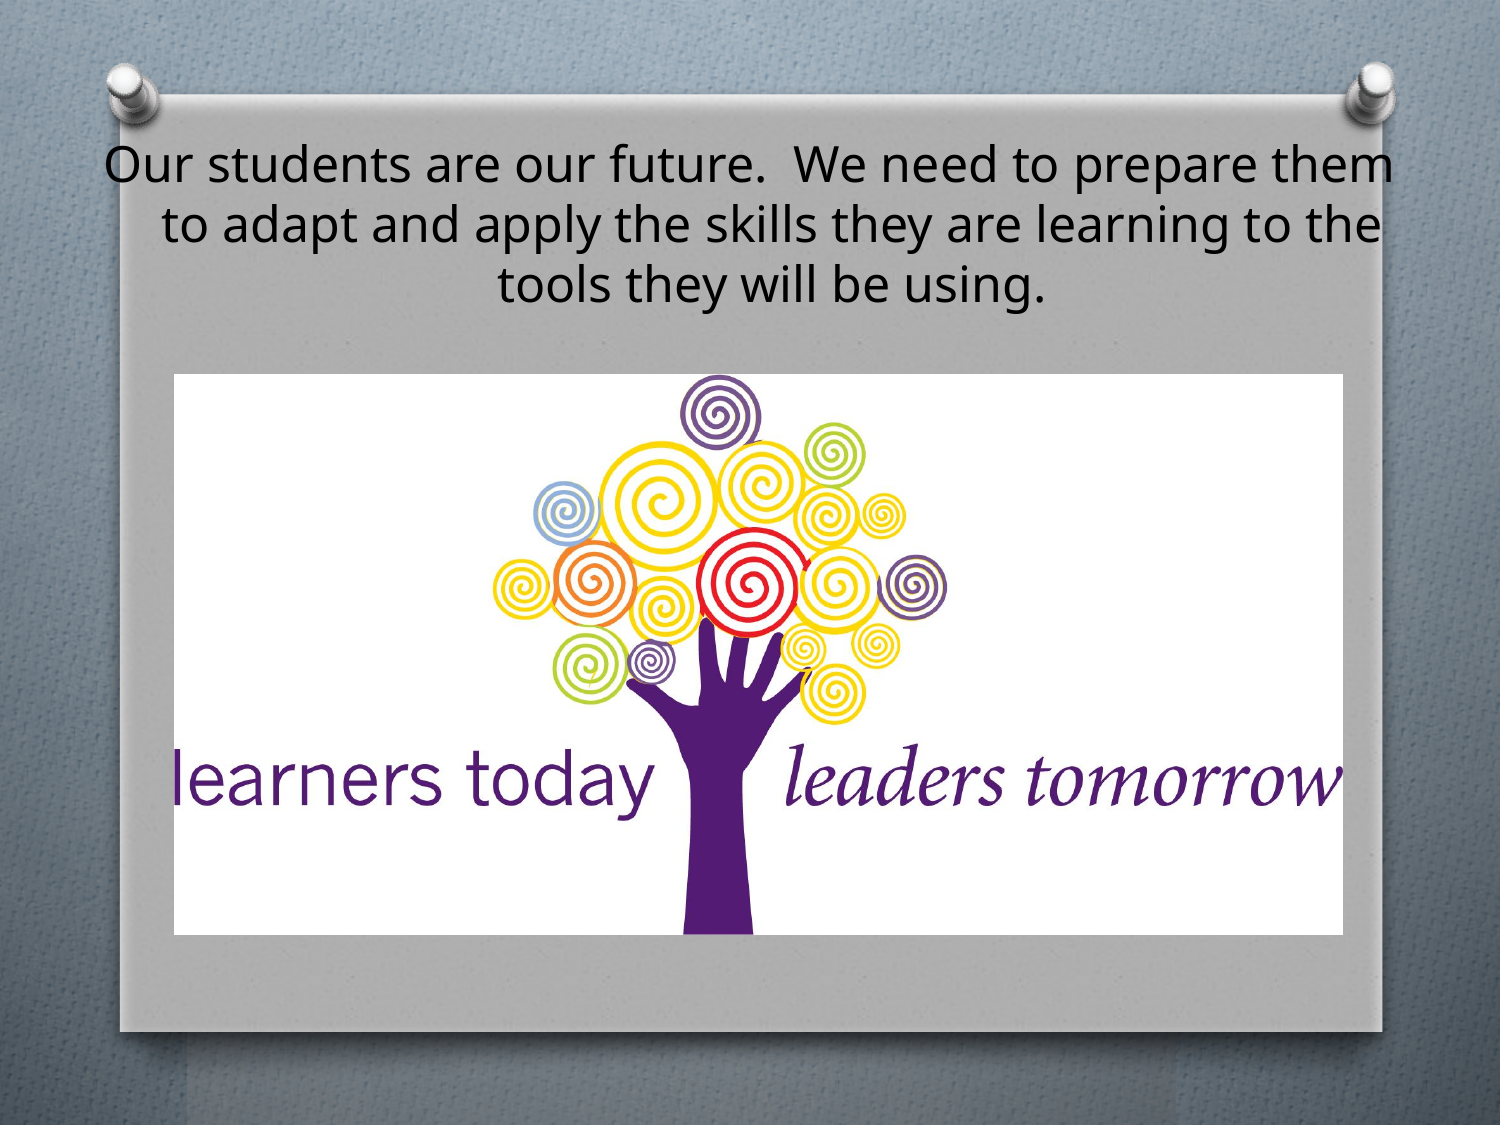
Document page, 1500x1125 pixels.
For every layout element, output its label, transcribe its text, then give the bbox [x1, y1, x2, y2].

picture [1317, 35, 1439, 127]
list Our students are our future. We need to prepare them to adapt and apply the skills they are learning to the tools they will be using. [75, 125, 1425, 868]
picture [174, 374, 1344, 936]
picture [75, 29, 198, 125]
